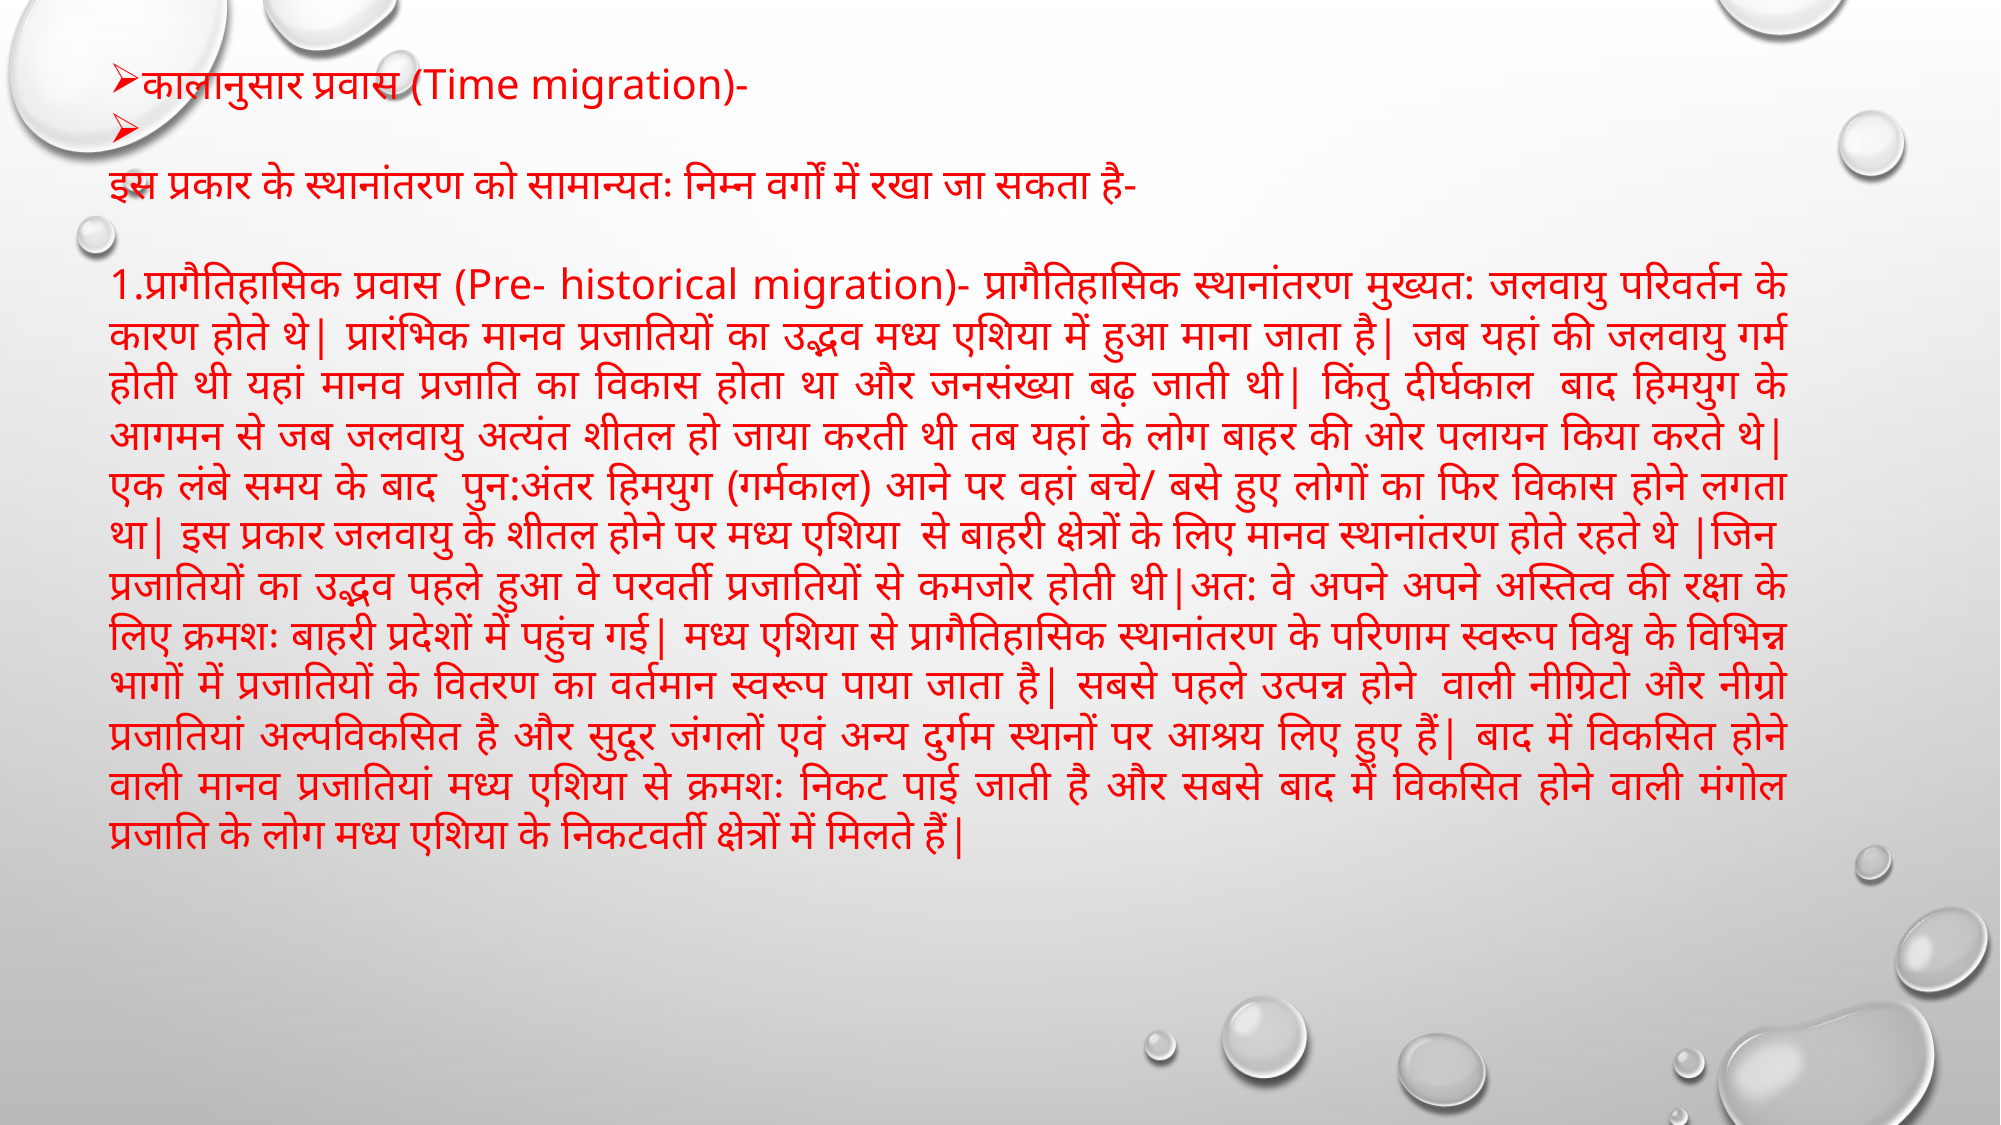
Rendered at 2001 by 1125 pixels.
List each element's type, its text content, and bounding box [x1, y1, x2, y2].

text_box कालानुसार प्रवास (Time migration)- इस प्रकार के स्थानांतरण को सामान्यतः निम्न वर्गों में रखा जा सकता है- 1.प्रागैतिहासिक प्रवास (Pre- historical migration)- प्रागैतिहासिक स्थानांतरण मुख्यत: जलवायु परिवर्तन के कारण होते थे| प्रारंभिक मानव प्रजातियों का उद्भव मध्य एशिया में हुआ माना जाता है| जब यहां की जलवायु गर्म होती थी यहां मानव प्रजाति का विकास होता था और जनसंख्या बढ़ जाती थी| किंतु दीर्घकाल बाद हिमयुग के आगमन से जब जलवायु अत्यंत शीतल हो जाया करती थी तब यहां के लोग बाहर की ओर पलायन किया करते थे| एक लंबे समय के बाद पुन:अंतर हिमयुग (गर्मकाल) आने पर वहां बचे/ बसे हुए लोगों का फिर विकास होने लगता था| इस प्रकार जलवायु के शीतल होने पर मध्य एशिया से बाहरी क्षेत्रों के लिए मानव स्थानांतरण होते रहते थे |जिन प्रजातियों का उद्भव पहले हुआ वे परवर्ती प्रजातियों से कमजोर होती थी|अत: वे अपने अपने अस्तित्व की रक्षा के लिए क्रमशः बाहरी प्रदेशों में पहुंच गई| मध्य एशिया से प्रागैतिहासिक स्थानांतरण के परिणाम स्वरूप विश्व के विभिन्न भागों में प्रजातियों के वितरण का वर्तमान स्वरूप पाया जाता है| सबसे पहले उत्पन्न होने वाली नीग्रिटो और नीग्रो प्रजातियां अल्पविकसित है और सुदूर जंगलों एवं अन्य दुर्गम स्थानों पर आश्रय लिए हुए हैं| बाद में विकसित होने वाली मानव प्रजातियां मध्य एशिया से क्रमशः निकट पाई जाती है और सबसे बाद में विकसित होने वाली मंगोल प्रजाति के लोग मध्य एशिया के निकटवर्ती क्षेत्रों में मिलते हैं| [94, 50, 1803, 966]
picture [0, 0, 2000, 1125]
